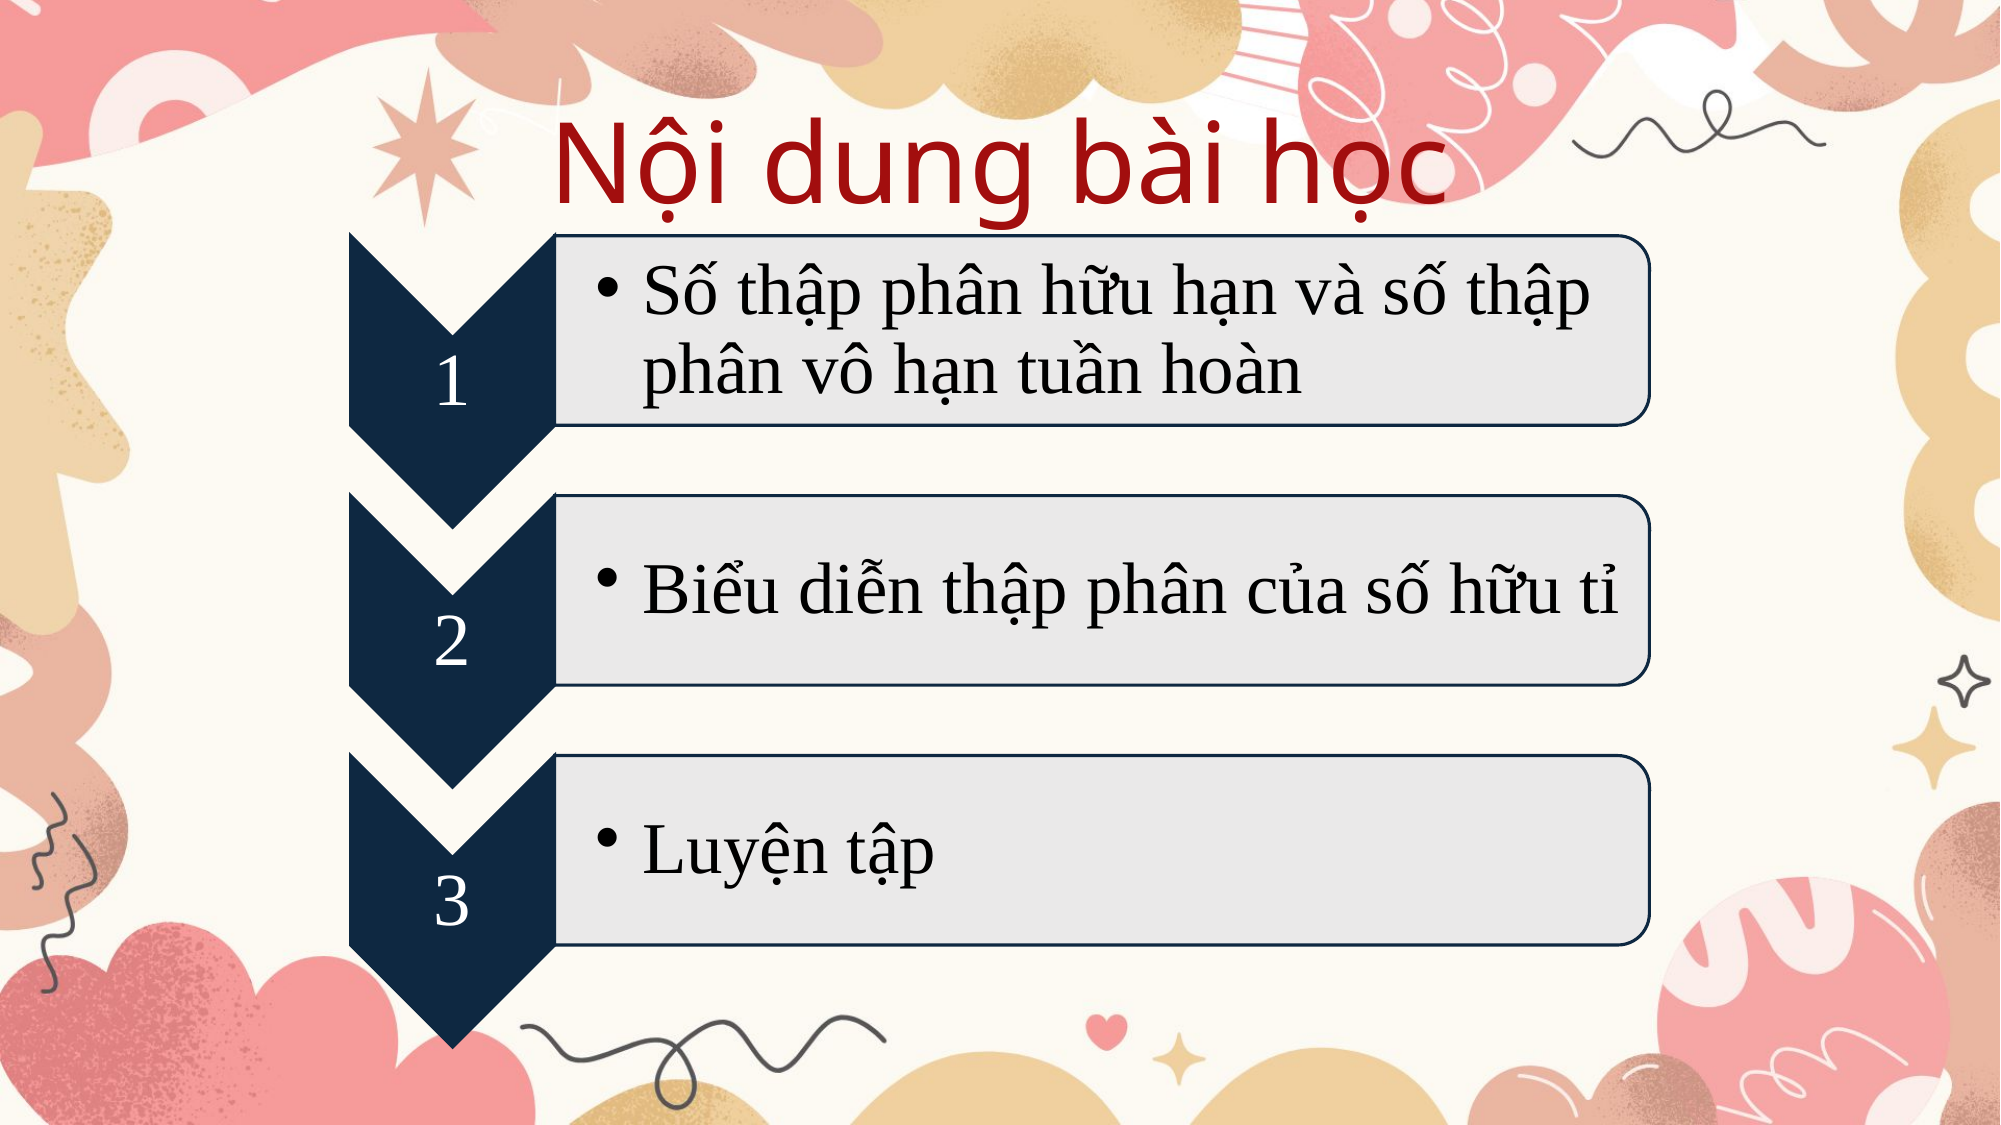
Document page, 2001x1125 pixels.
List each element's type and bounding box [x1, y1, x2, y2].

text_box [349, 234, 1650, 1048]
picture [0, 0, 2000, 1125]
